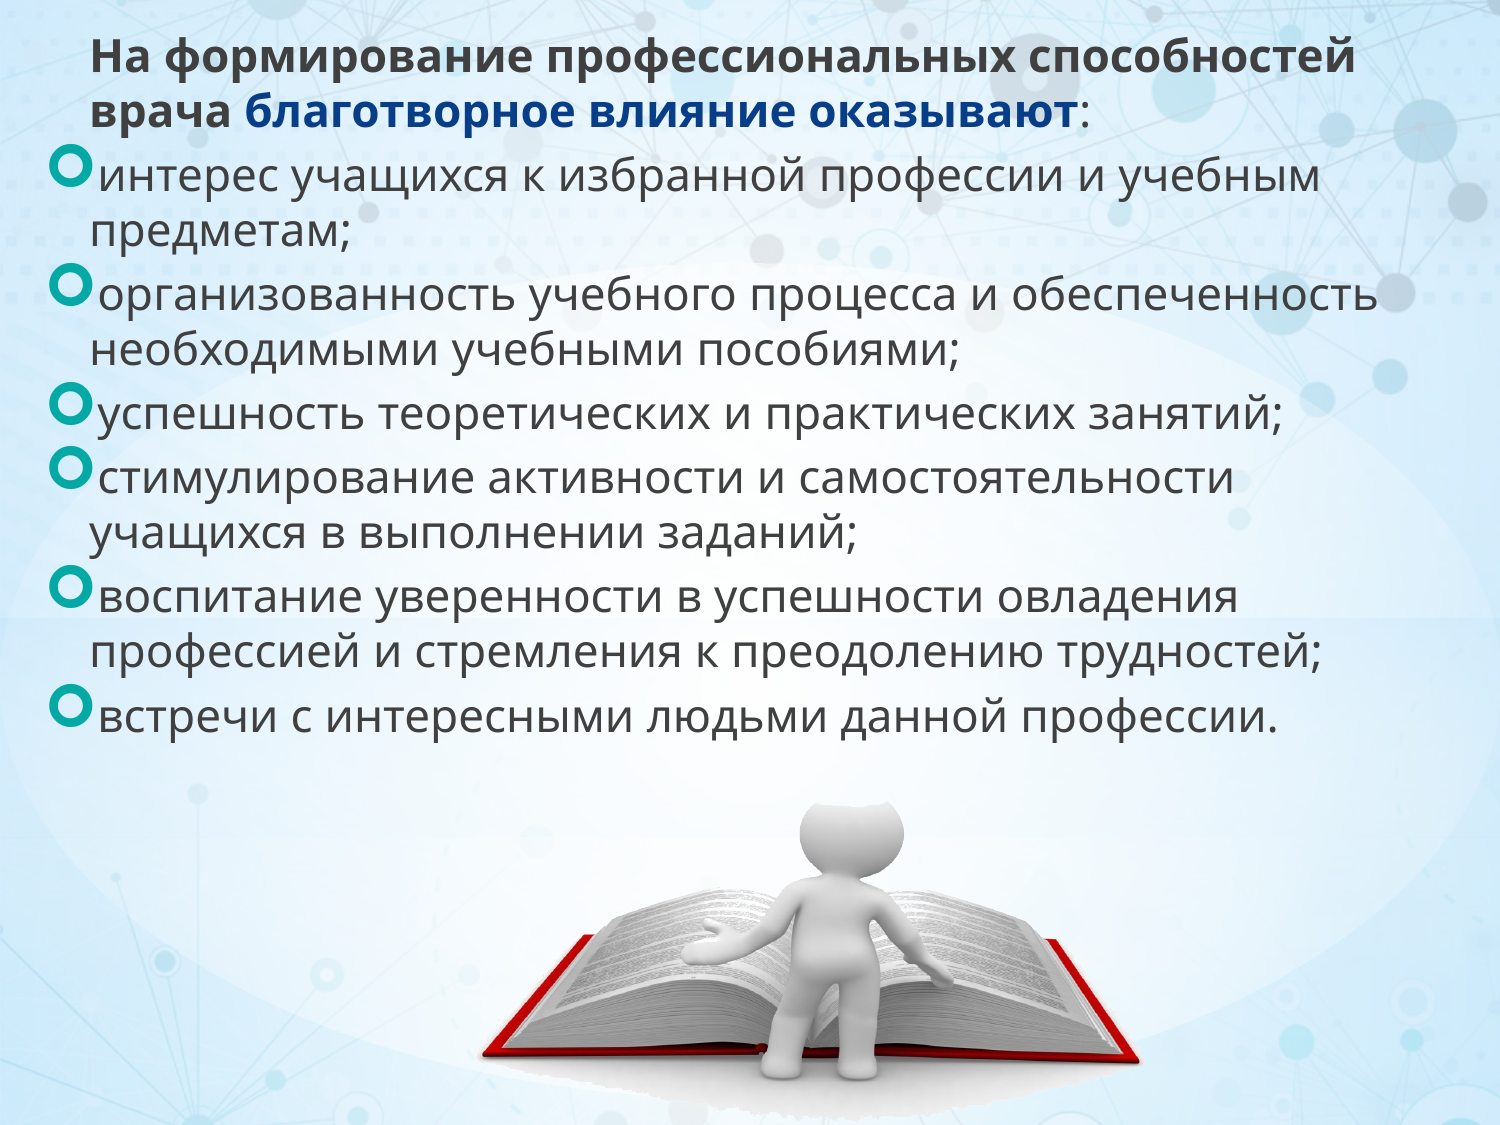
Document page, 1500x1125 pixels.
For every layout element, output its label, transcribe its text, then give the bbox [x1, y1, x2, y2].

picture [430, 751, 1218, 1125]
list На формирование профессиональных способностей врача благотворное влияние оказывают: интерес учащихся к избранной профессии и учебным предметам; организованность учебного процесса и обеспеченность необходимыми учебными пособиями; успешность теоретических и практических занятий; стимулирование активности и самостоятельности учащихся в выполнении заданий; воспитание уверенности в успешности овладения профессией и стремления к преодолению трудностей; встречи с интересными людьми данной профессии. [29, 18, 1412, 811]
